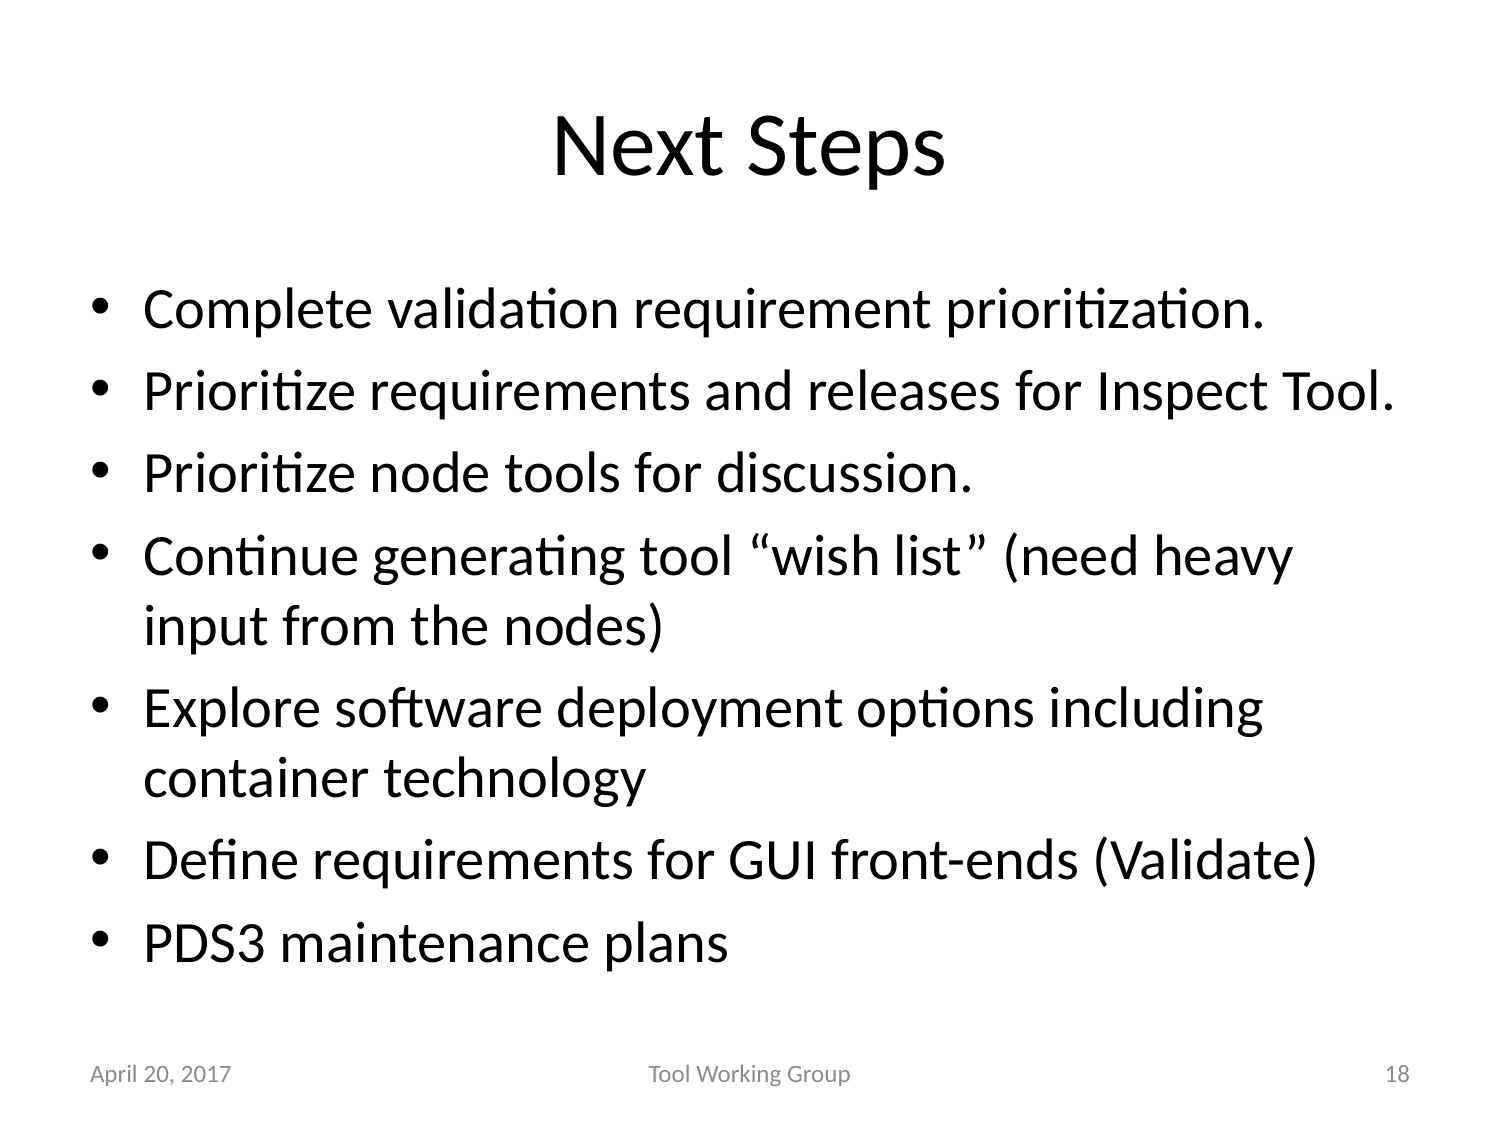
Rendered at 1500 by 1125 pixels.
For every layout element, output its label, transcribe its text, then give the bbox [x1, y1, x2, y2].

title Next Steps [75, 45, 1425, 233]
list Complete validation requirement prioritization. Prioritize requirements and releases for Inspect Tool. Prioritize node tools for discussion. Continue generating tool “wish list” (need heavy input from the nodes) Explore software deployment options including container technology Define requirements for GUI front-ends (Validate) PDS3 maintenance plans [75, 262, 1425, 1005]
slide_number 18 [1074, 1042, 1425, 1103]
footer Tool Working Group [512, 1042, 988, 1103]
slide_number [75, 1042, 425, 1103]
